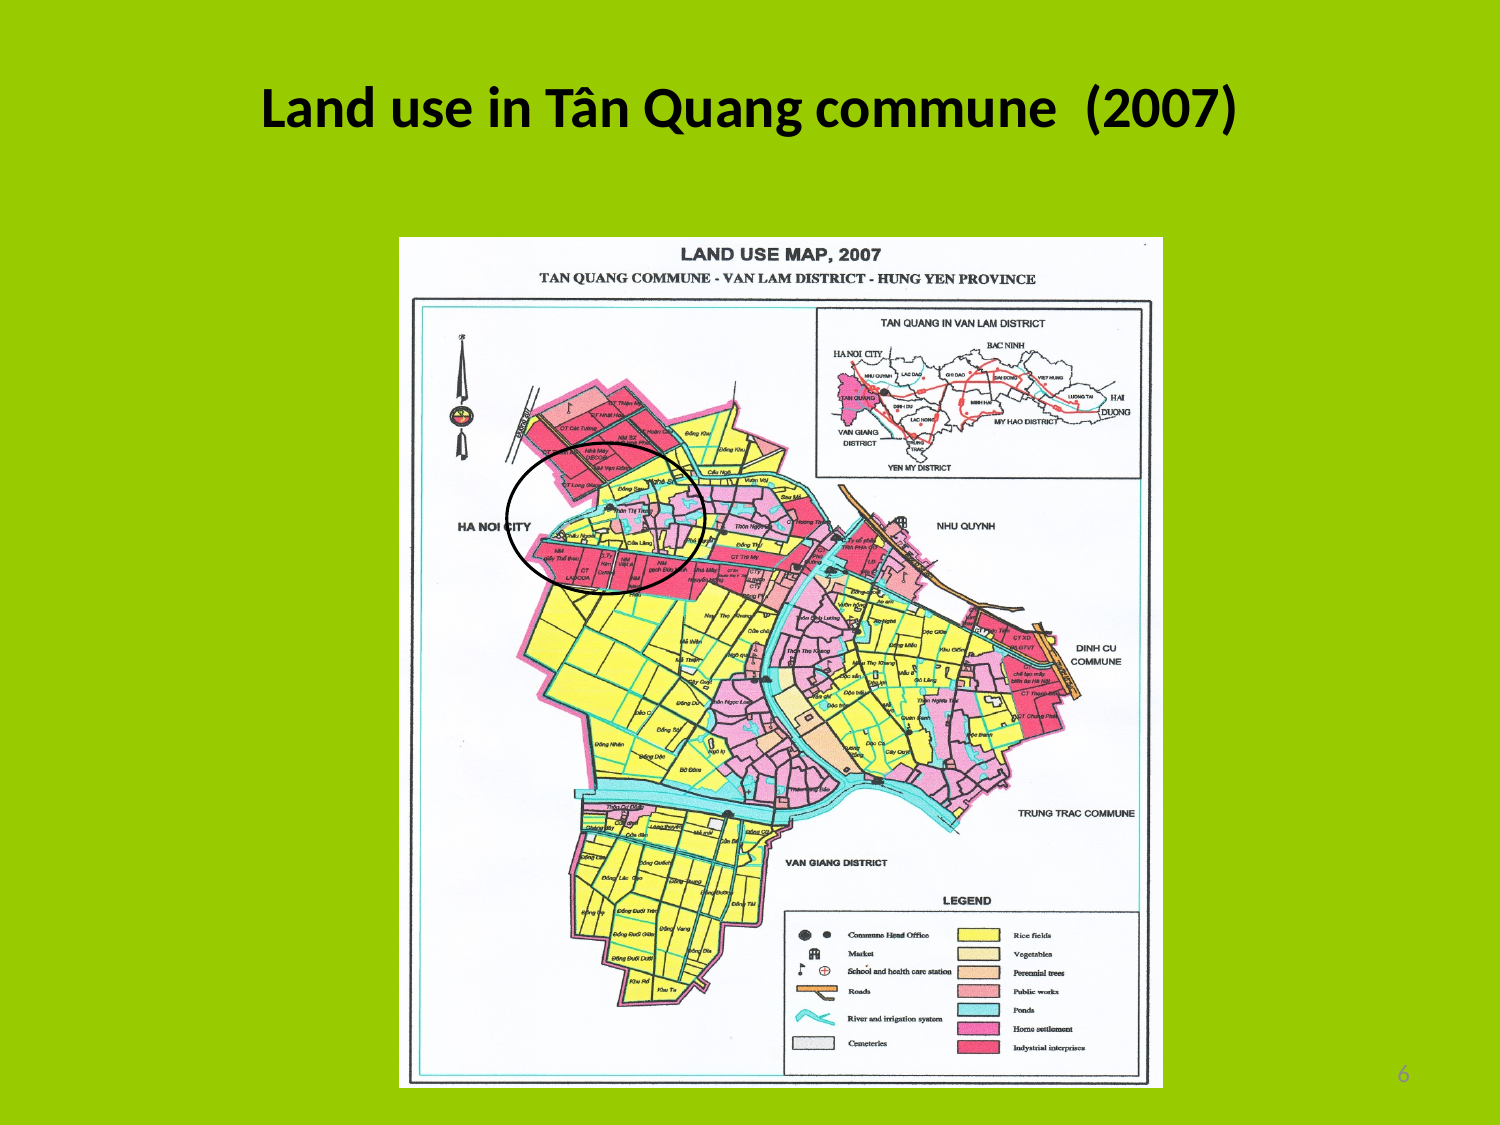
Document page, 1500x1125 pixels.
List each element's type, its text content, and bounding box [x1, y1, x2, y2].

title Land use in Tân Quang commune (2007) [212, 45, 1288, 163]
slide_number 6 [1074, 1042, 1425, 1103]
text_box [399, 237, 1163, 1088]
